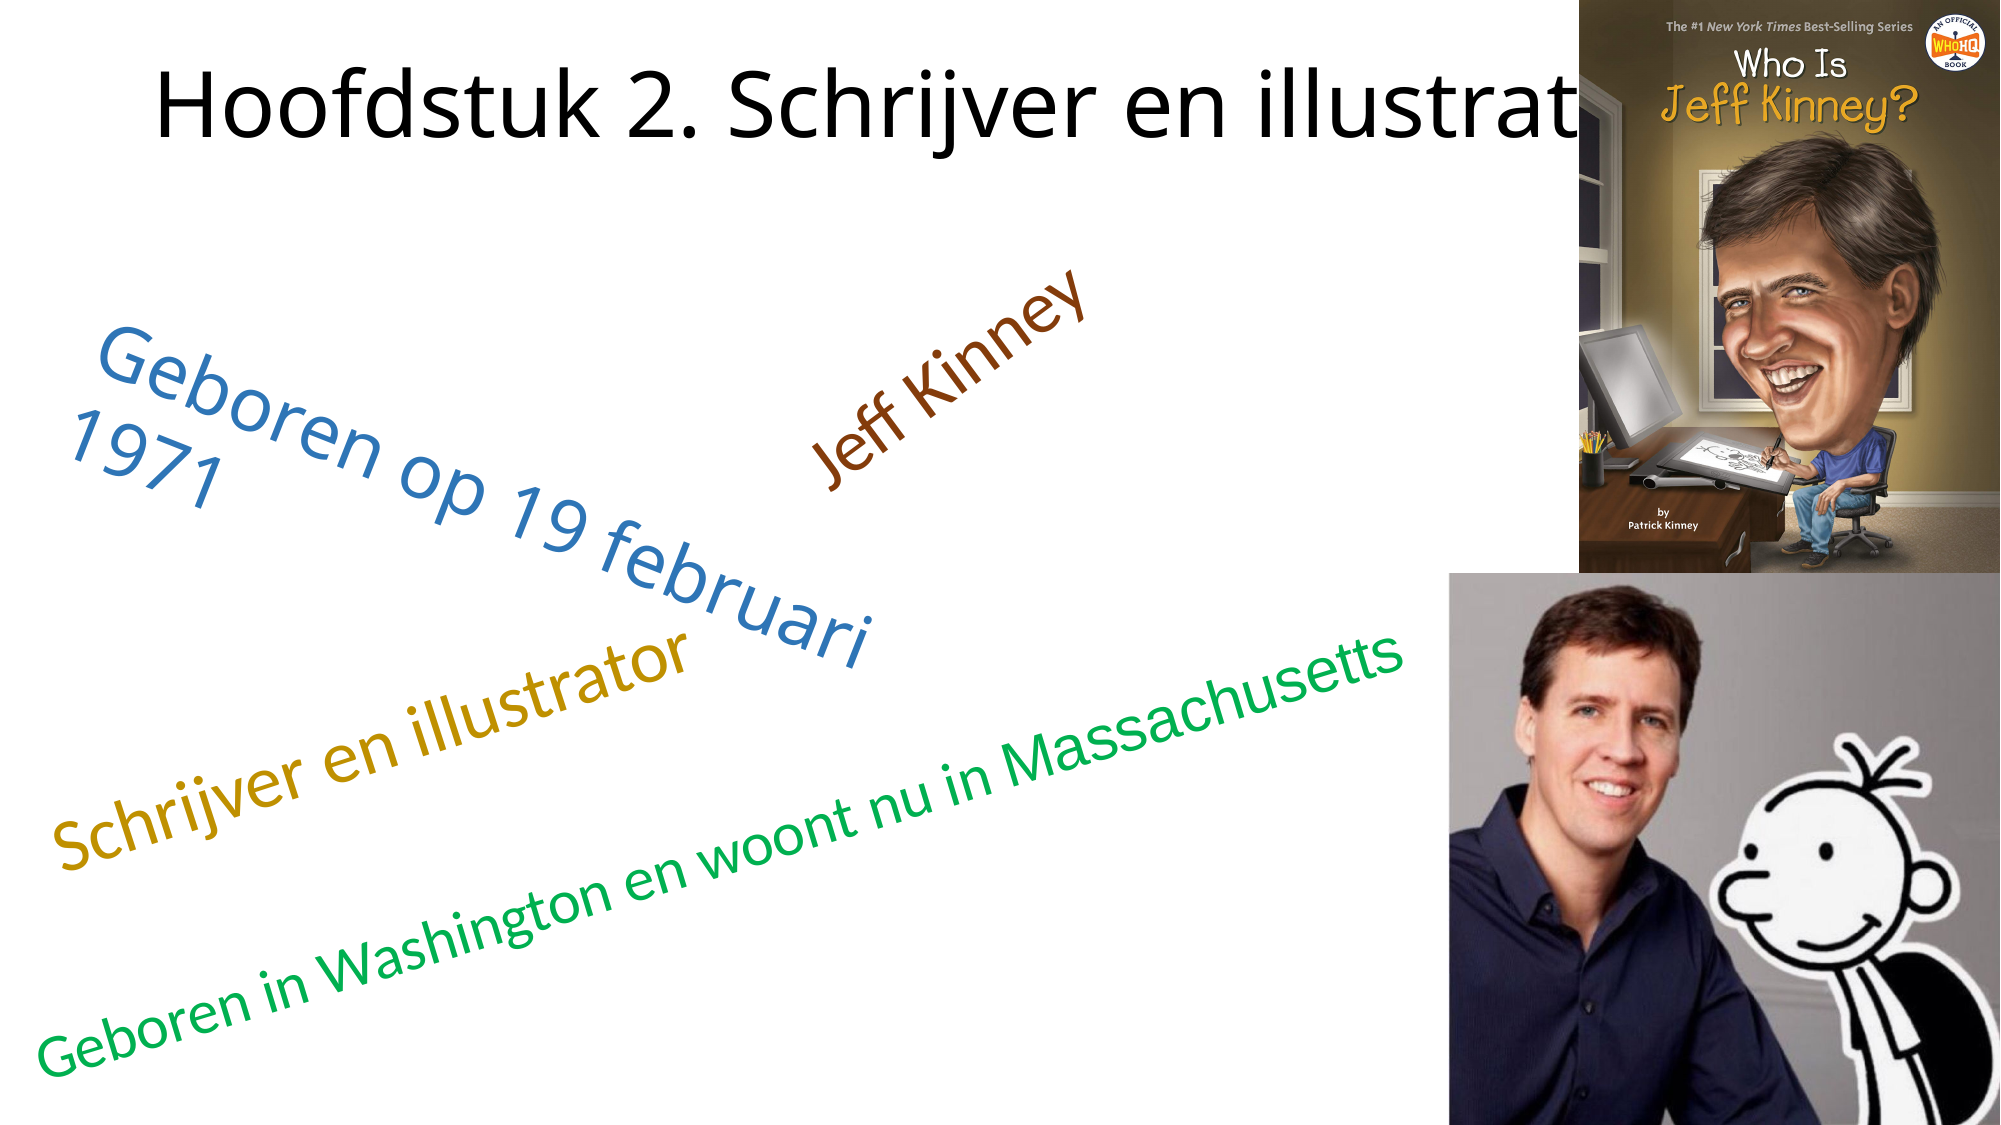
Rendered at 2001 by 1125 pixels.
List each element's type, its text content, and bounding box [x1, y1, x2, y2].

text_box Jeff Kinney [768, 212, 1133, 520]
text_box Geboren in Washington en woont nu in Massachusetts [8, 591, 1442, 1106]
title Hoofdstuk 2. Schrijver en illustrator [137, 0, 1579, 217]
text_box Geboren op 19 februari 1971 [34, 287, 988, 776]
picture [1448, 0, 2000, 1125]
text_box Schrijver en illustrator [23, 583, 721, 901]
